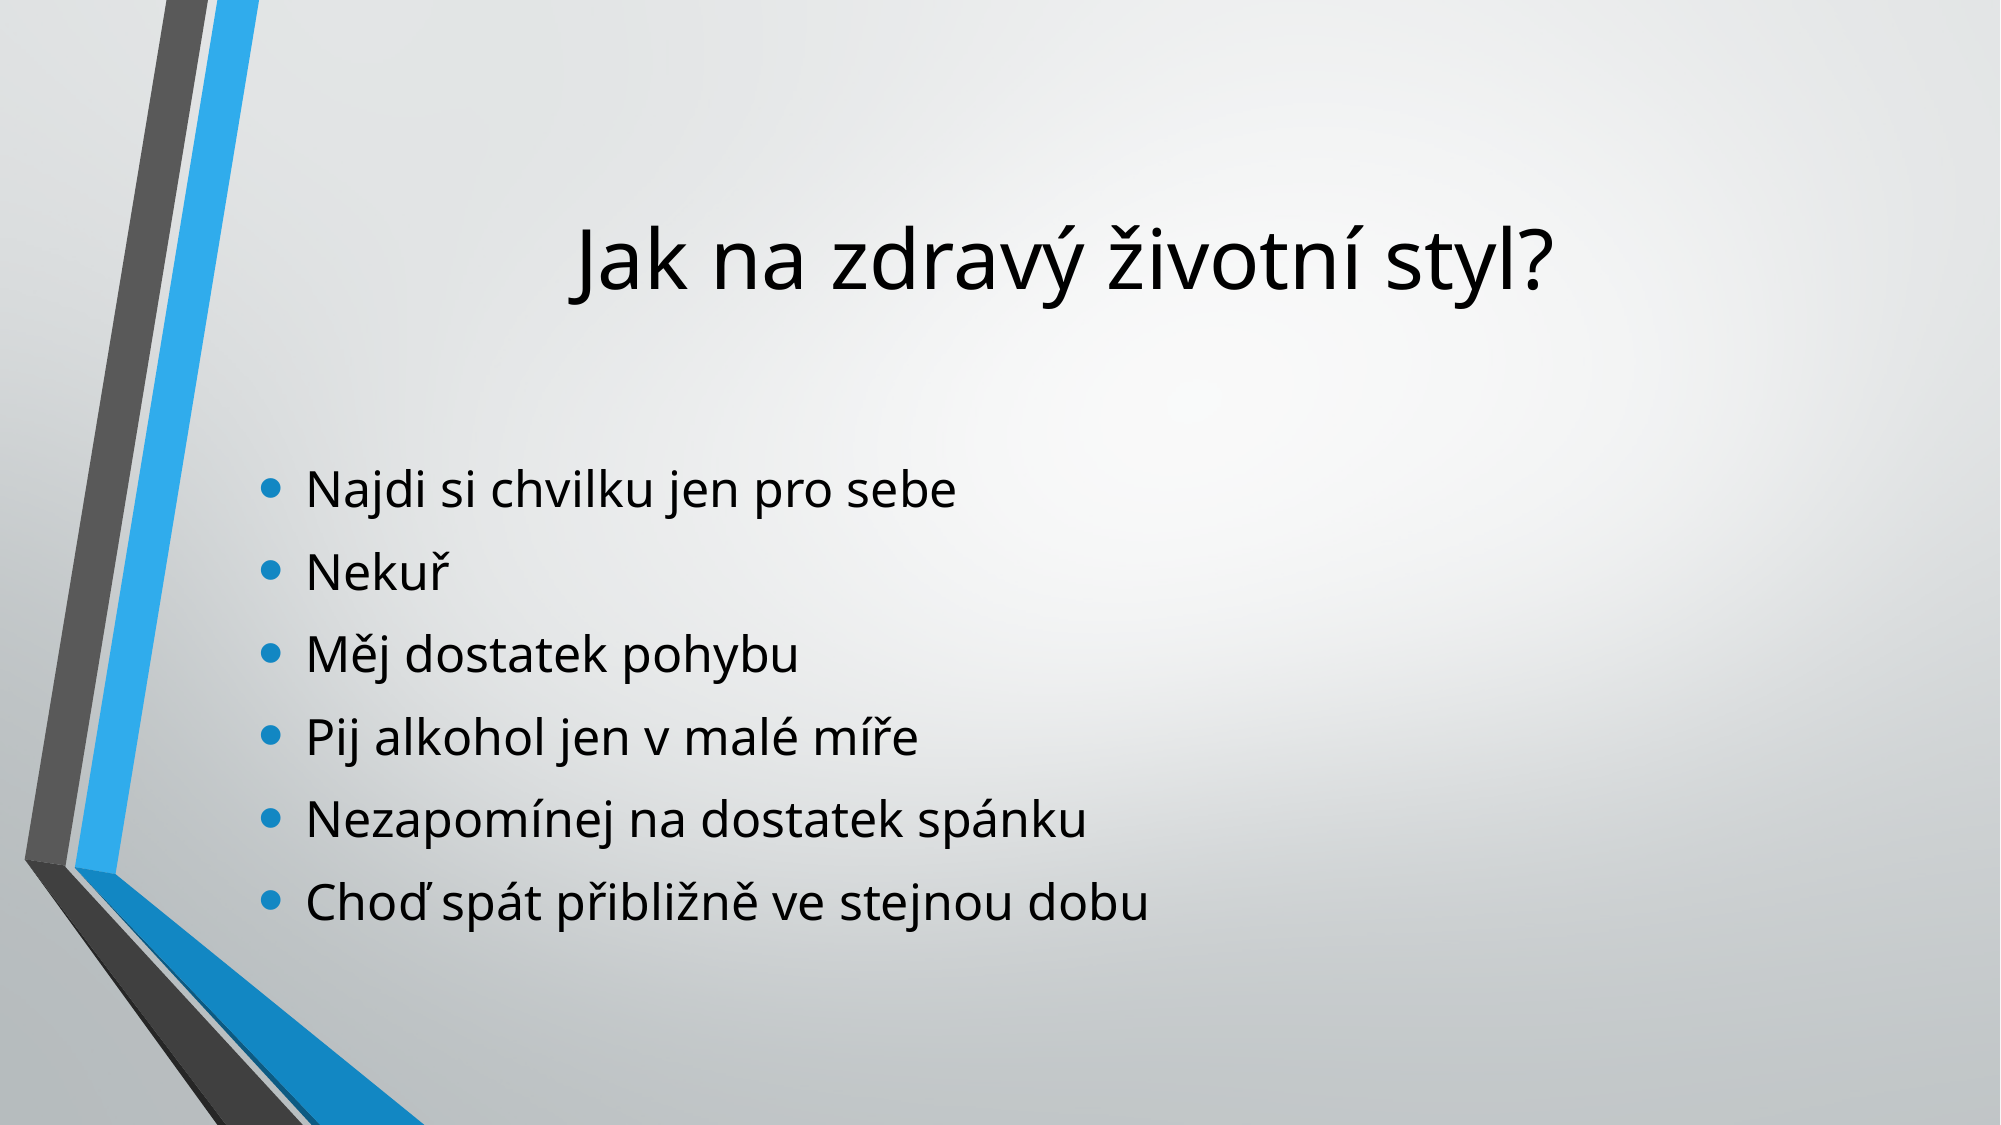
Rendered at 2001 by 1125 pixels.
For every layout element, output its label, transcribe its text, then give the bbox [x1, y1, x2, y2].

list Najdi si chvilku jen pro sebe Nekuř Měj dostatek pohybu Pij alkohol jen v malé míře Nezapomínej na dostatek spánku Choď spát přibližně ve stejnou dobu [243, 437, 1887, 950]
title Jak na zdravý životní styl? [243, 112, 1887, 400]
